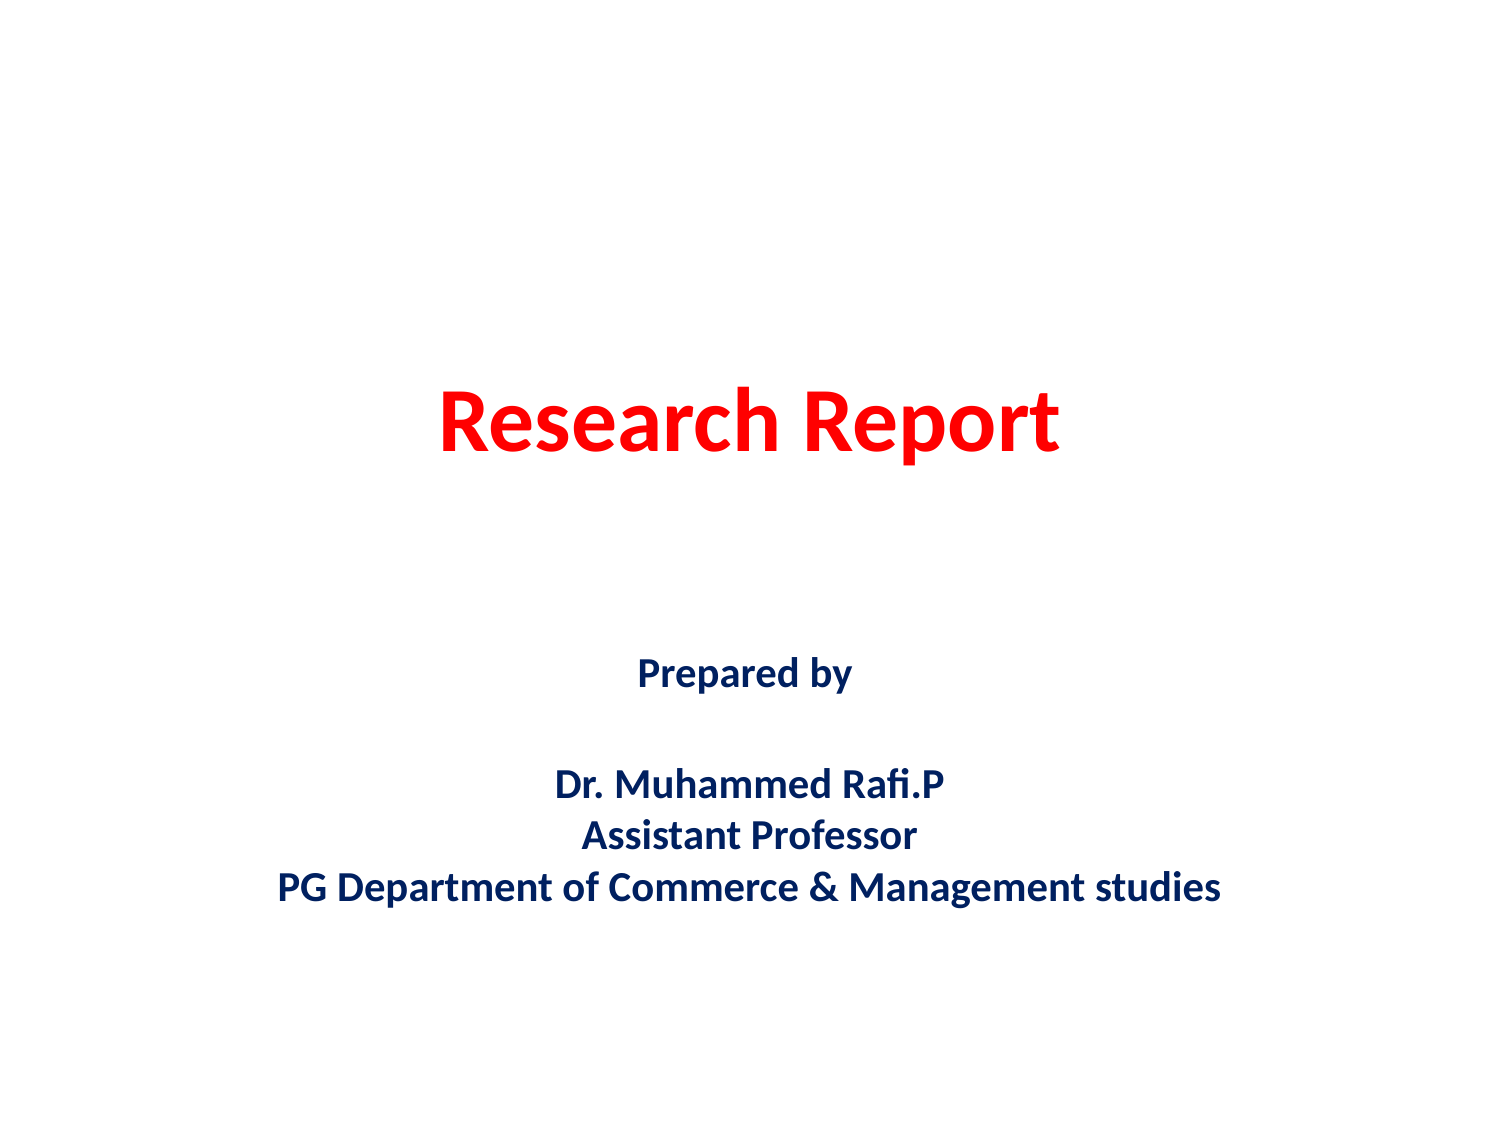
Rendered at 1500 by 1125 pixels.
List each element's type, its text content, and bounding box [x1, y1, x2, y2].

subtitle Prepared by Dr. Muhammed Rafi.P Assistant Professor PG Department of Commerce & Management studies [225, 637, 1275, 925]
title Research Report [112, 349, 1388, 591]
